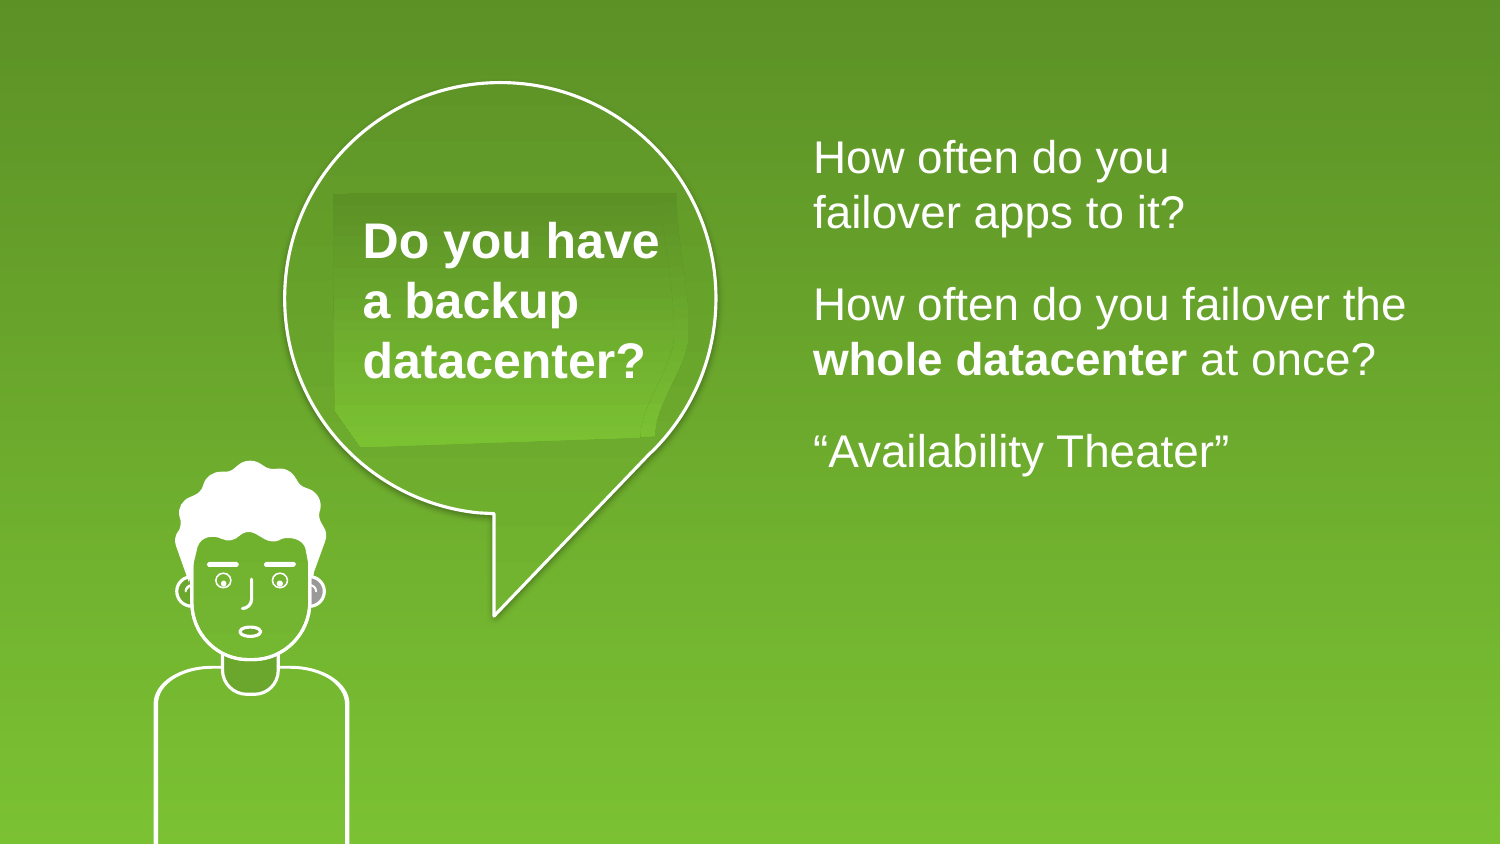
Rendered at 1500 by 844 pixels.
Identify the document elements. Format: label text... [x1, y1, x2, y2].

text_box Do you have a backup datacenter? [332, 193, 674, 448]
text_box How often do you failover apps to it? [798, 120, 1431, 246]
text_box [153, 460, 350, 844]
text_box [283, 81, 717, 617]
text_box If a permissions look up fails, should you stop or continue? [347, 192, 689, 437]
text_box How often do you failover the whole datacenter at once? [798, 267, 1444, 392]
text_box “Availability Theater” [798, 414, 1444, 484]
